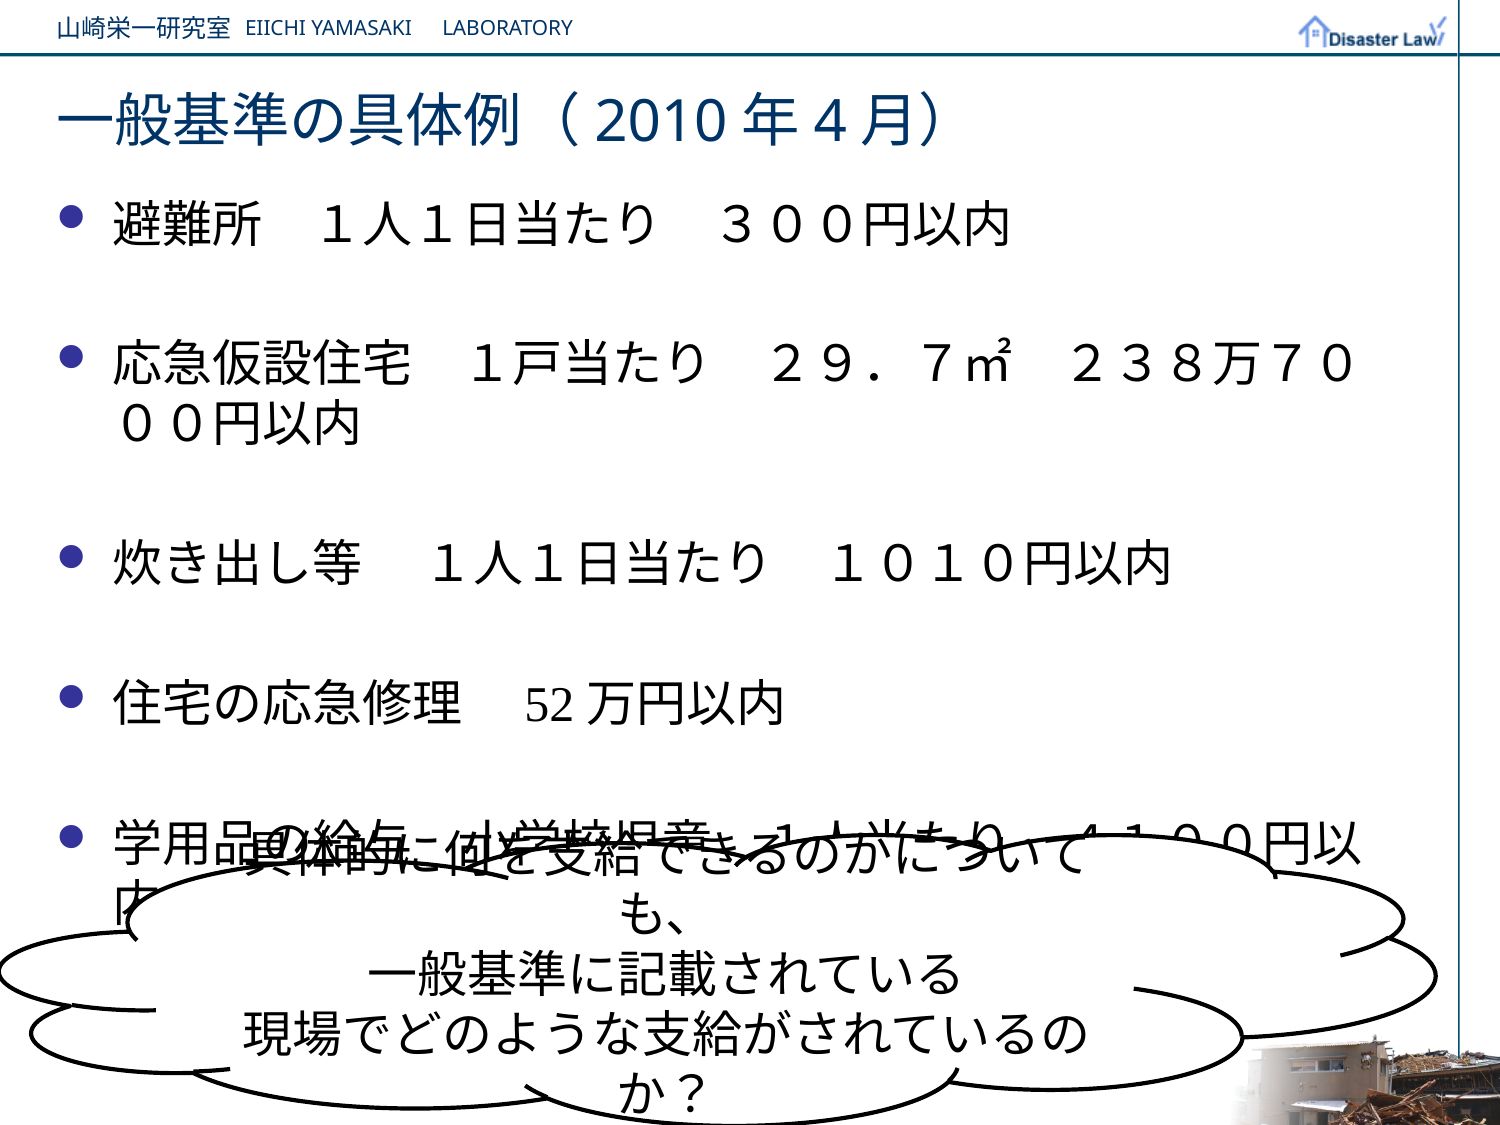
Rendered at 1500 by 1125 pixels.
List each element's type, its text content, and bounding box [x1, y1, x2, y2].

text_box 具体的に何を支給できるのかについても、 一般基準に記載されている 現場でどのような支給がされているのか？ [0, 832, 1438, 1125]
list 避難所 １人１日当たり ３００円以内 応急仮設住宅 １戸当たり ２９．７㎡ ２３８万７０００円以内 炊き出し等 １人１日当たり １０１０円以内 住宅の応急修理 52万円以内 学用品の給与 小学校児童 １人当たり ４１００円以内 [40, 184, 1426, 843]
title 一般基準の具体例（2010年4月） [40, 75, 1424, 162]
picture [1298, 15, 1447, 49]
picture [1222, 1028, 1500, 1125]
